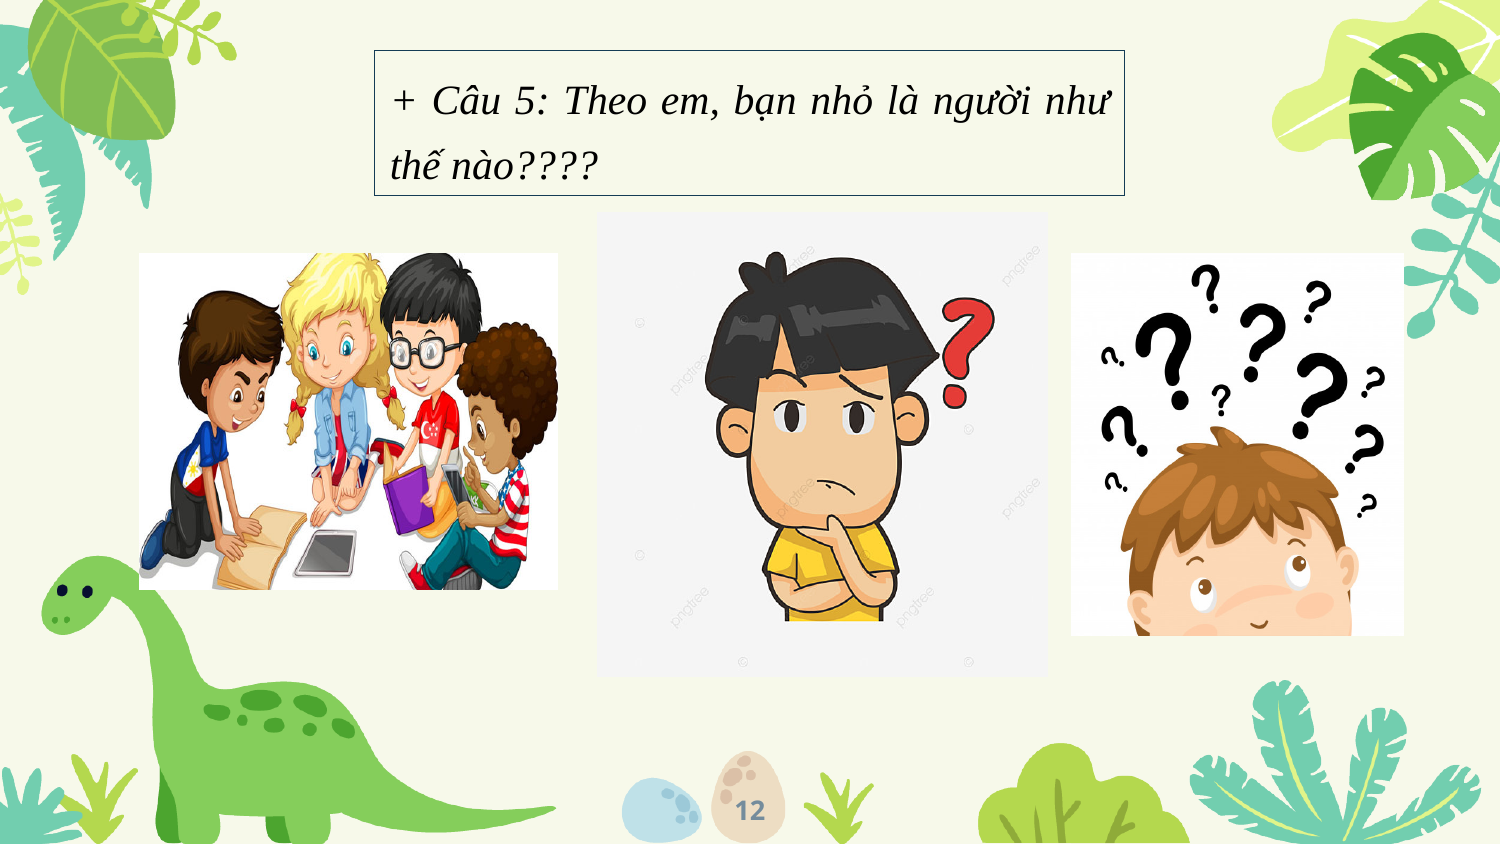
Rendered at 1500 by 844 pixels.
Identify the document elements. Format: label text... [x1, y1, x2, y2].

text_box + Câu 5: Theo em, bạn nhỏ là người như thế nào???? [374, 50, 1125, 196]
picture [0, 0, 1500, 844]
slide_number 12 [705, 779, 795, 844]
